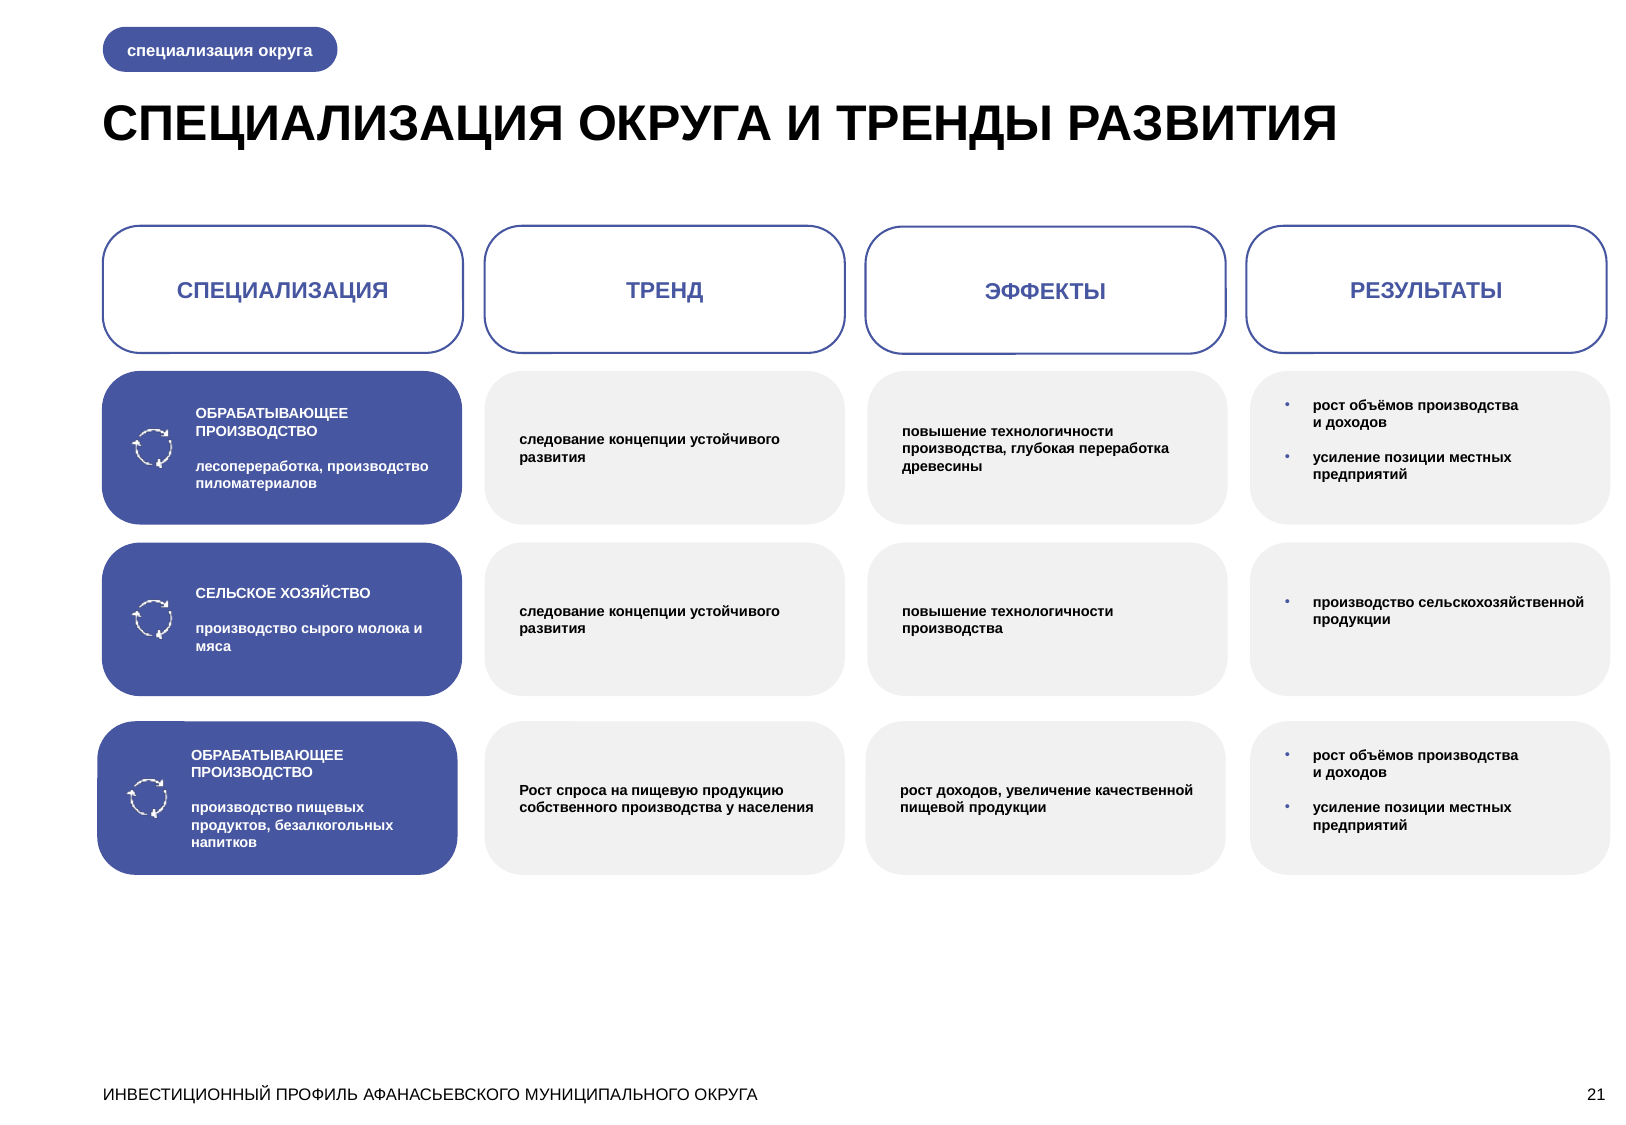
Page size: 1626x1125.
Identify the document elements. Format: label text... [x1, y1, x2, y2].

text_box рост объёмов производства и доходов усиление позиции местных предприятий [1248, 369, 1612, 526]
picture [118, 768, 178, 828]
text_box СПЕЦИАЛИЗАЦИЯ [101, 224, 465, 355]
text_box РЕЗУЛЬТАТЫ [1245, 224, 1608, 355]
text_box ИНВЕСТИЦИОННЫЙ ПРОФИЛЬ АФАНАСЬЕВСКОГО МУНИЦИПАЛЬНОГО ОКРУГА [102, 1083, 1304, 1104]
text_box повышение технологичности производства [866, 541, 1229, 698]
text_box специализация округа [101, 25, 339, 73]
slide_number 21 [1486, 1083, 1606, 1105]
text_box СЕЛЬСКОЕ ХОЗЯЙСТВО производство сырого молока и мяса [100, 541, 464, 698]
text_box производство сельскохозяйственной продукции [1248, 541, 1612, 698]
text_box ТРЕНД [483, 224, 846, 355]
text_box рост доходов, увеличение качественной пищевой продукции [864, 720, 1227, 876]
text_box ЭФФЕКТЫ [864, 225, 1227, 355]
text_box следование концепции устойчивого развития [483, 369, 846, 526]
text_box следование концепции устойчивого развития [483, 541, 846, 698]
picture [123, 418, 183, 478]
text_box рост объёмов производства и доходов усиление позиции местных предприятий [1248, 720, 1612, 876]
text_box Рост спроса на пищевую продукцию собственного производства у населения [483, 720, 846, 876]
text_box ОБРАБАТЫВАЮЩЕЕ ПРОИЗВОДСТВО производство пищевых продуктов, безалкогольных напитков [96, 720, 459, 876]
text_box ОБРАБАТЫВАЮЩЕЕ ПРОИЗВОДСТВО лесопереработка, производство пиломатериалов [100, 369, 464, 526]
text_box повышение технологичности производства, глубокая переработка древесины [866, 369, 1229, 526]
text_box СПЕЦИАЛИЗАЦИЯ ОКРУГА И ТРЕНДЫ РАЗВИТИЯ [102, 90, 1606, 151]
picture [123, 589, 183, 649]
